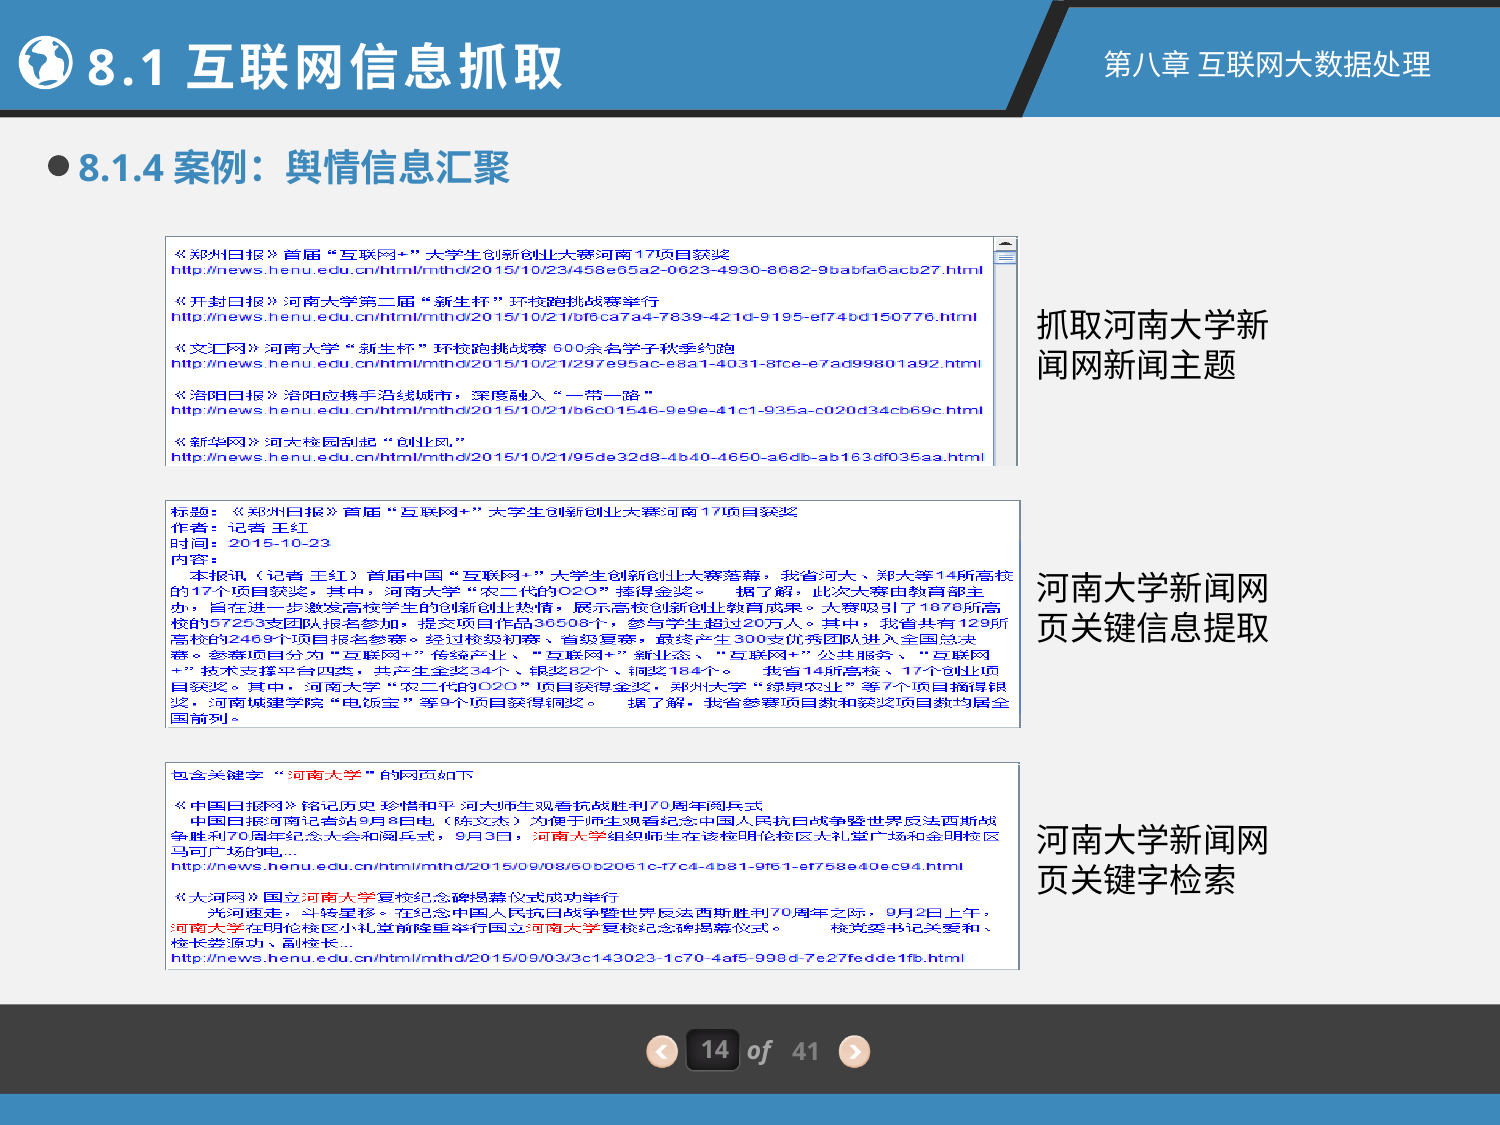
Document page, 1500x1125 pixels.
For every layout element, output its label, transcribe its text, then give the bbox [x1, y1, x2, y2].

text_box 河南大学新闻网页关键字检索 [1023, 811, 1316, 907]
text_box of [745, 1027, 786, 1072]
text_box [0, 0, 1500, 118]
text_box [0, 1093, 1500, 1125]
text_box 河南大学新闻网页关键信息提取 [1023, 559, 1316, 655]
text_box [164, 761, 1023, 970]
text_box [0, 1003, 1500, 1093]
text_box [164, 500, 1023, 728]
text_box 8.1.4案例：舆情信息汇聚 [63, 136, 526, 197]
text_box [164, 235, 1023, 466]
text_box 41 [777, 1028, 836, 1073]
picture [837, 1033, 872, 1069]
picture [683, 1025, 744, 1076]
text_box 抓取河南大学新闻网新闻主题 [1023, 296, 1316, 392]
picture [644, 1033, 679, 1069]
text_box [47, 154, 71, 178]
text_box [394, 1020, 745, 1081]
